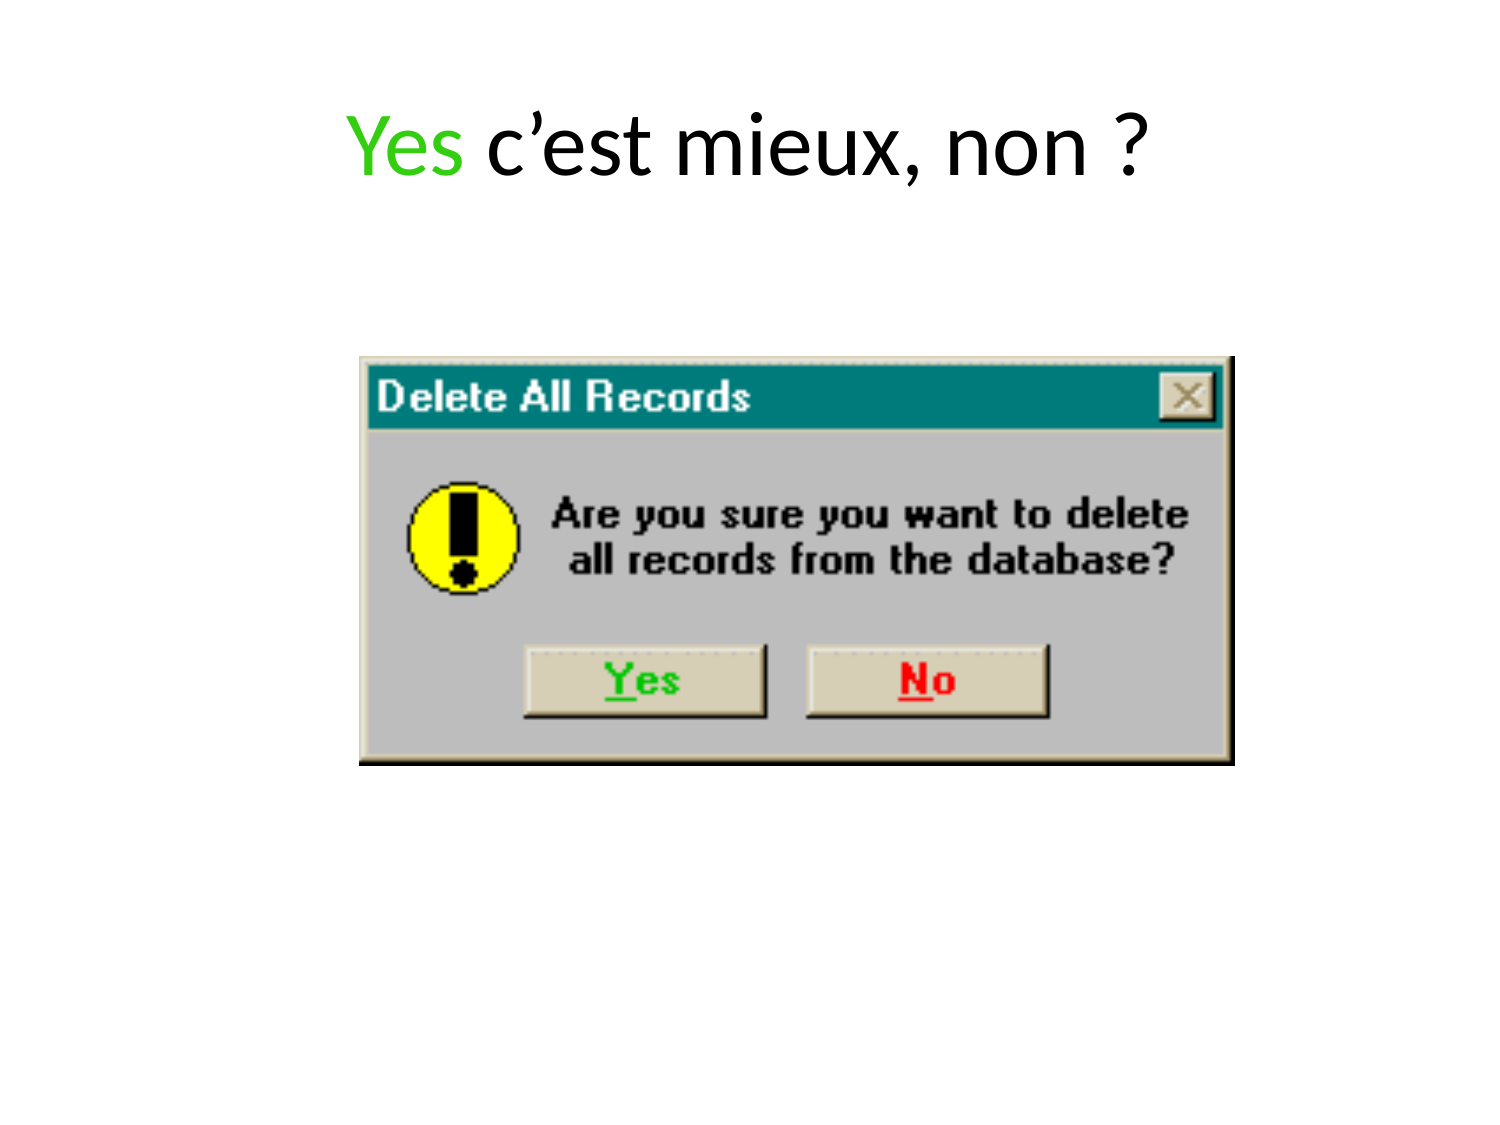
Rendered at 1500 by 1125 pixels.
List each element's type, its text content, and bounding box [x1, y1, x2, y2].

title Yes c’est mieux, non ? [75, 45, 1425, 233]
picture [359, 356, 1235, 767]
